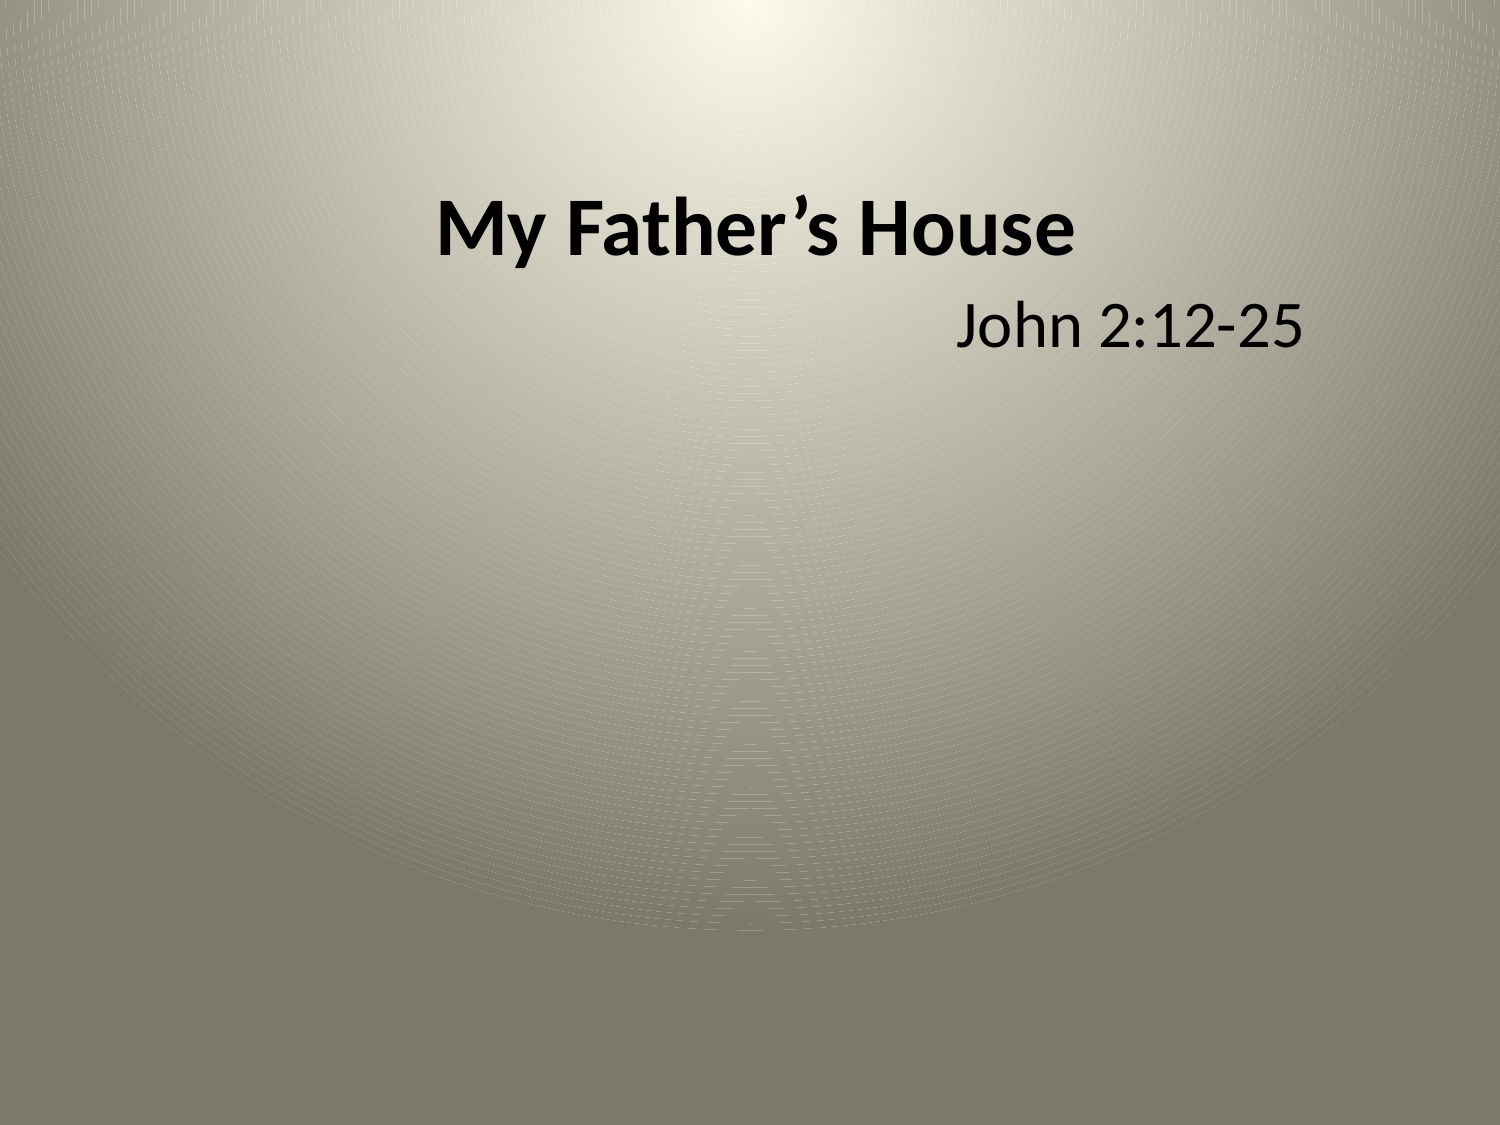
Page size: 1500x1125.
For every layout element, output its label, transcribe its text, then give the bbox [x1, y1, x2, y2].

title My Father’s House John 2:12-25 [112, 113, 1400, 421]
